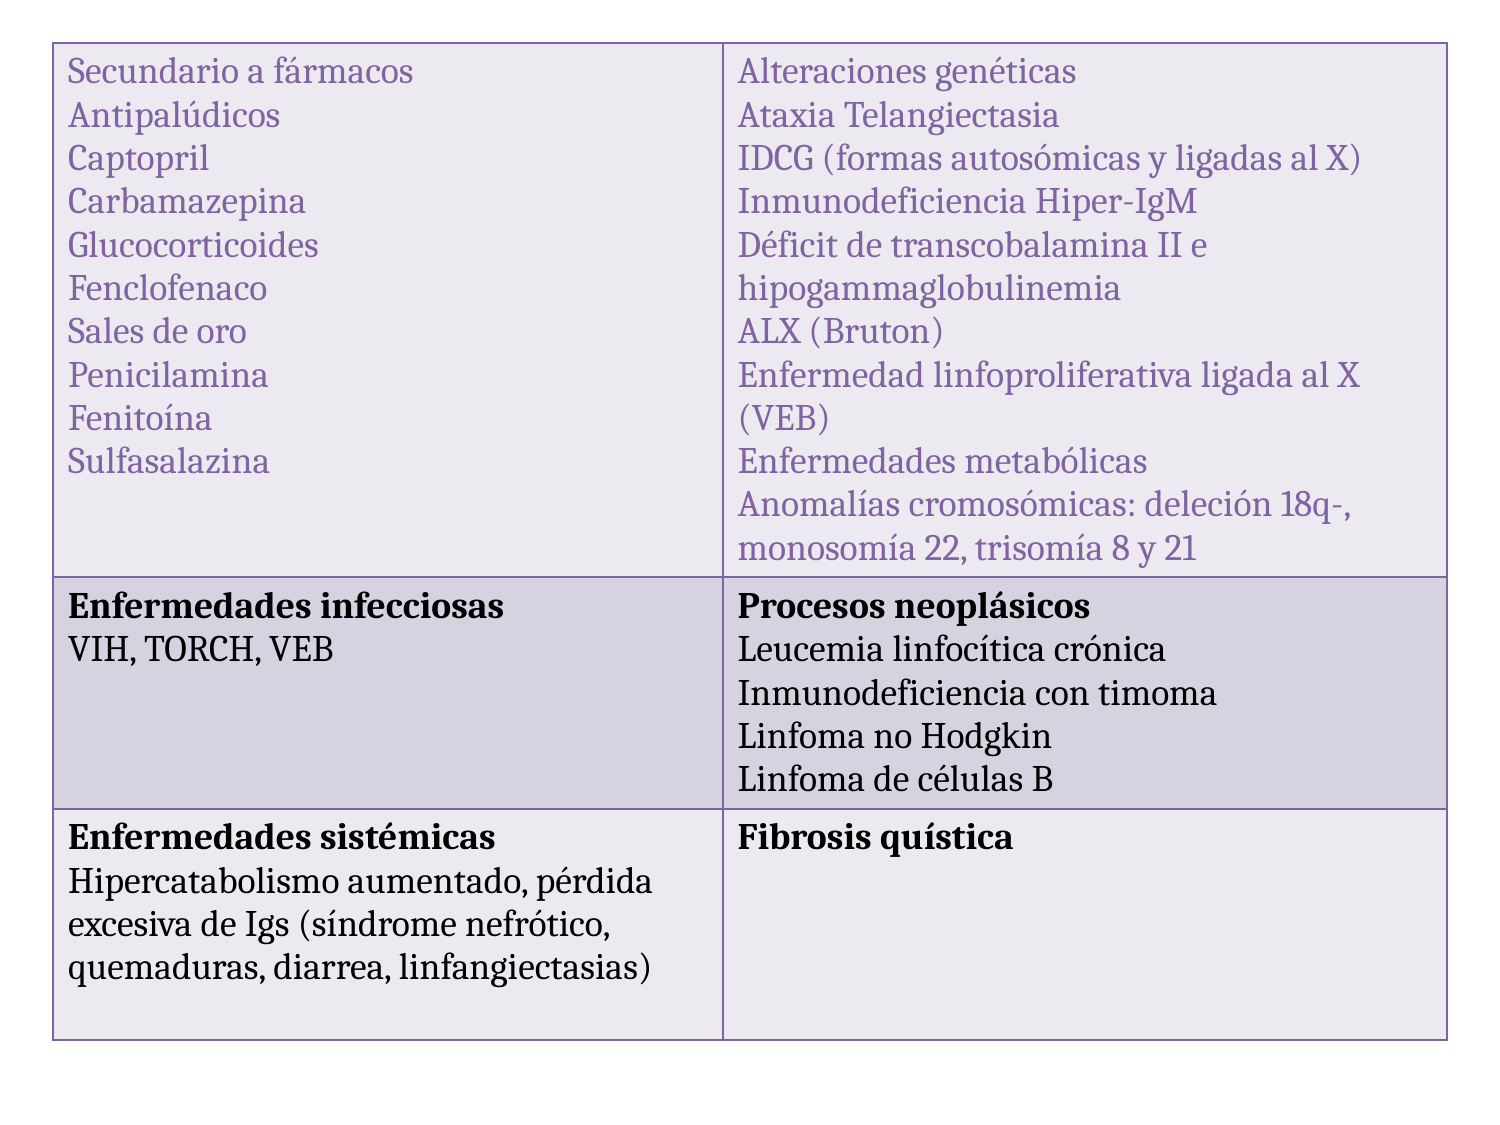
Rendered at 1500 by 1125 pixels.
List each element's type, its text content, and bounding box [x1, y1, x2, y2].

table_header Alteraciones genéticas Ataxia Telangiectasia IDCG (formas autosómicas y ligadas al X) Inmunodeficiencia Hiper-IgM Déficit de transcobalamina II e hipogammaglobulinemia ALX (Bruton) Enfermedad linfoproliferativa ligada al X (VEB) Enfermedades metabólicas Anomalías cromosómicas: deleción 18q-, monosomía 22, trisomía 8 y 21 [724, 44, 1446, 576]
table_cell Fibrosis quística [724, 810, 1446, 1039]
table_cell Procesos neoplásicos Leucemia linfocítica crónica Inmunodeficiencia con timoma Linfoma no Hodgkin Linfoma de células B [724, 578, 1446, 808]
table_header Secundario a fármacos Antipalúdicos Captopril Carbamazepina Glucocorticoides Fenclofenaco Sales de oro Penicilamina Fenitoína Sulfasalazina [54, 44, 722, 576]
table_cell Enfermedades infecciosas VIH, TORCH, VEB [54, 578, 722, 808]
table_cell Enfermedades sistémicas Hipercatabolismo aumentado, pérdida excesiva de Igs (síndrome nefrótico, quemaduras, diarrea, linfangiectasias) [54, 810, 722, 1039]
